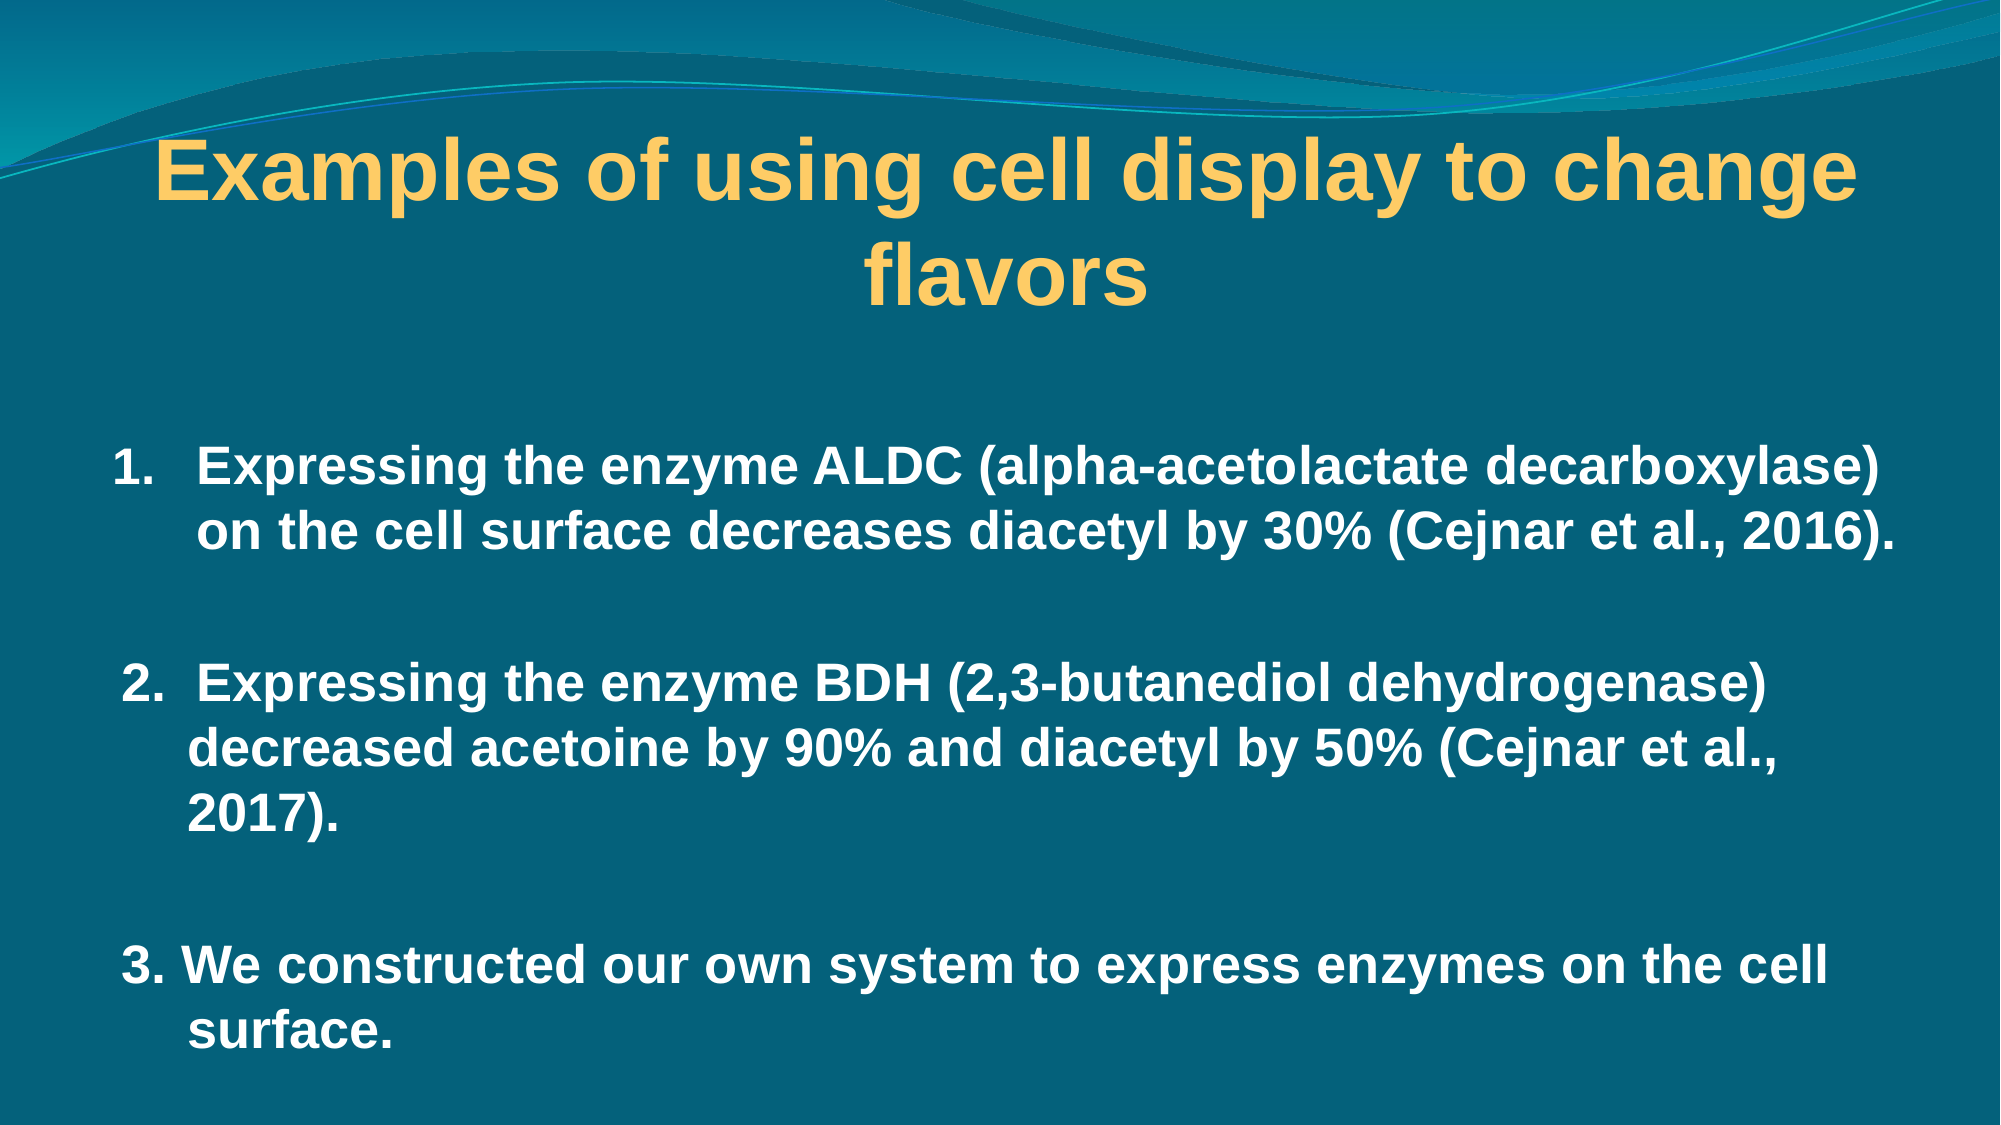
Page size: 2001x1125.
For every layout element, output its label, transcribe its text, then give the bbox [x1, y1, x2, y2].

list Expressing the enzyme ALDC (alpha-acetolactate decarboxylase) on the cell surface decreases diacetyl by 30% (Cejnar et al., 2016). 2. Expressing the enzyme BDH (2,3-butanediol dehydrogenase) decreased acetoine by 90% and diacetyl by 50% (Cejnar et al., 2017). 3. We constructed our own system to express enzymes on the cell surface. [97, 422, 1948, 1125]
title Examples of using cell display to change flavors [144, 105, 1870, 324]
